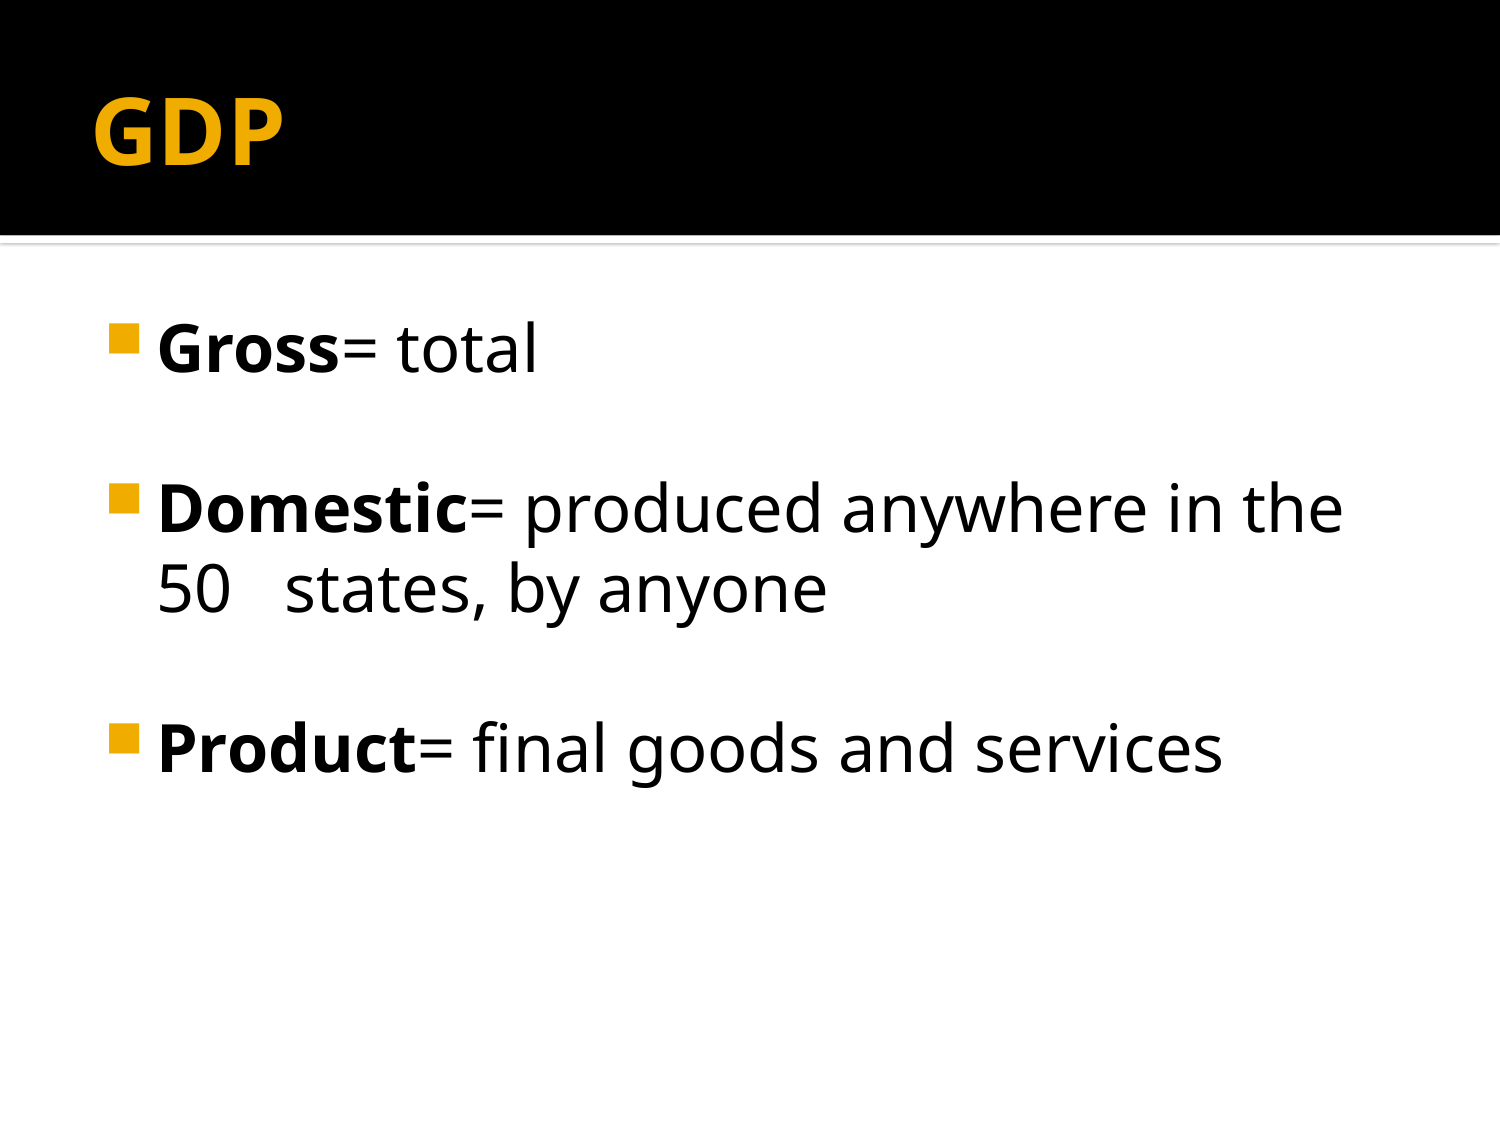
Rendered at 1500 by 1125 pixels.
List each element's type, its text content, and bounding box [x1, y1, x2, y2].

title GDP [75, 25, 1425, 231]
list Gross= total Domestic= produced anywhere in the 50 states, by anyone Product= final goods and services [75, 291, 1425, 1050]
